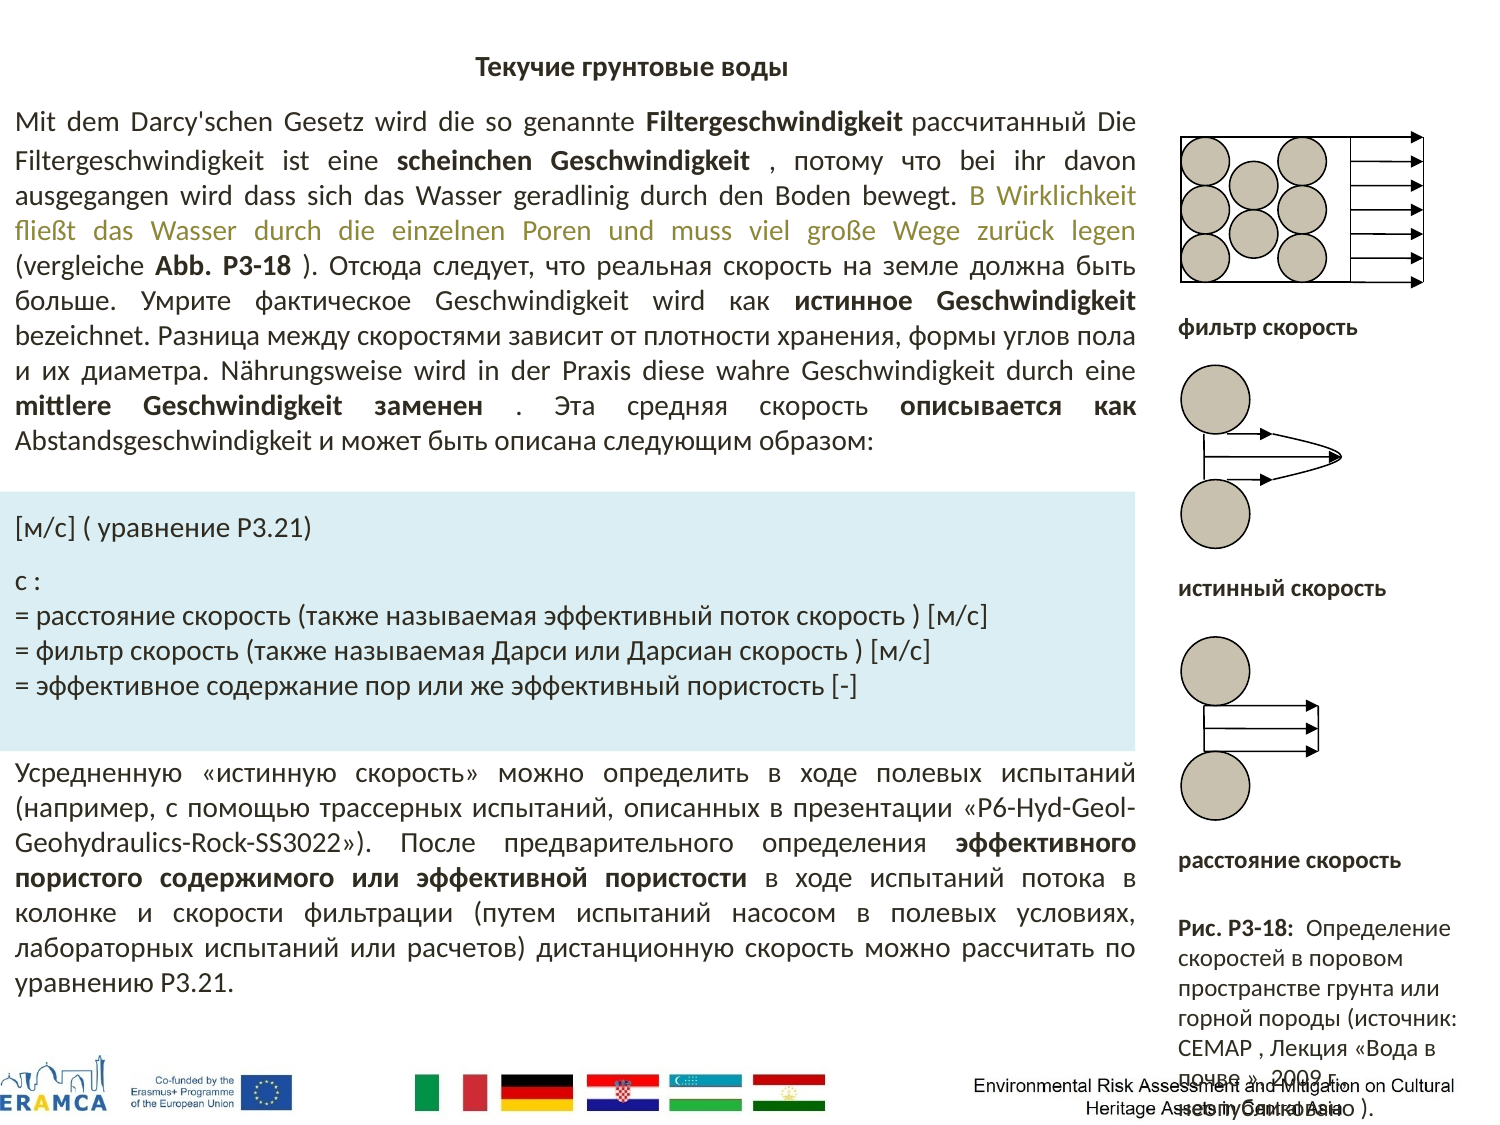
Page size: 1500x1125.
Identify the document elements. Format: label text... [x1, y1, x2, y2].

text_box Текучие грунтовые воды [460, 39, 1170, 90]
picture [0, 1055, 1163, 1125]
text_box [1180, 636, 1319, 821]
text_box Рис. P3-18: Определение скоростей в поровом пространстве грунта или горной породы (источник: Семар , Лекция «Вода в почве », 2009 г., неопубликовано ). [1163, 904, 1500, 1125]
text_box [0, 489, 1137, 753]
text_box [1180, 364, 1342, 549]
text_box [1180, 136, 1424, 283]
